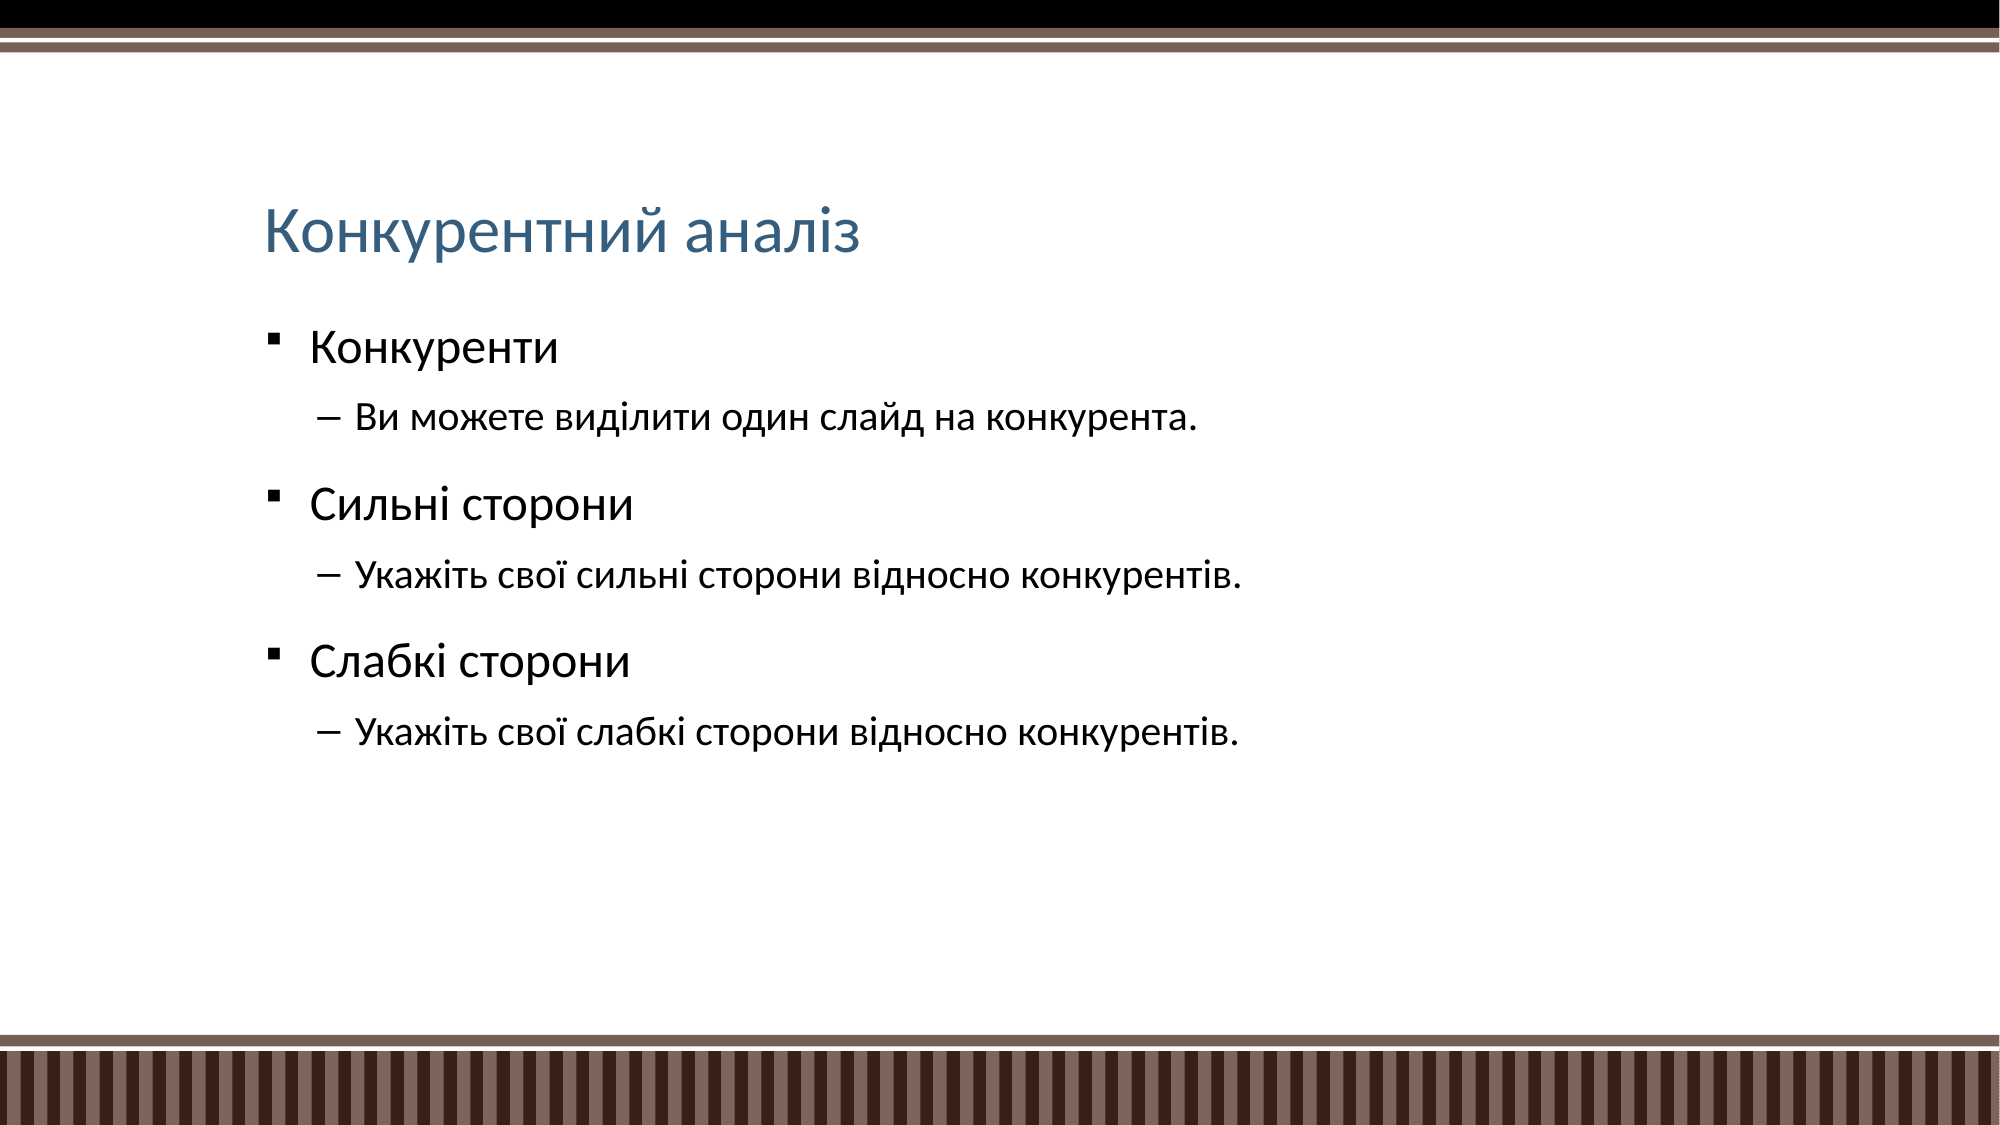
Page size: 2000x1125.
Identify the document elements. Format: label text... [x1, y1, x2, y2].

list Конкуренти Ви можете виділити один слайд на конкурента. Сильні сторони Укажіть свої сильні сторони відносно конкурентів. Слабкі сторони Укажіть свої слабкі сторони відносно конкурентів. [249, 312, 1750, 920]
title Конкурентний аналіз [249, 99, 1750, 275]
